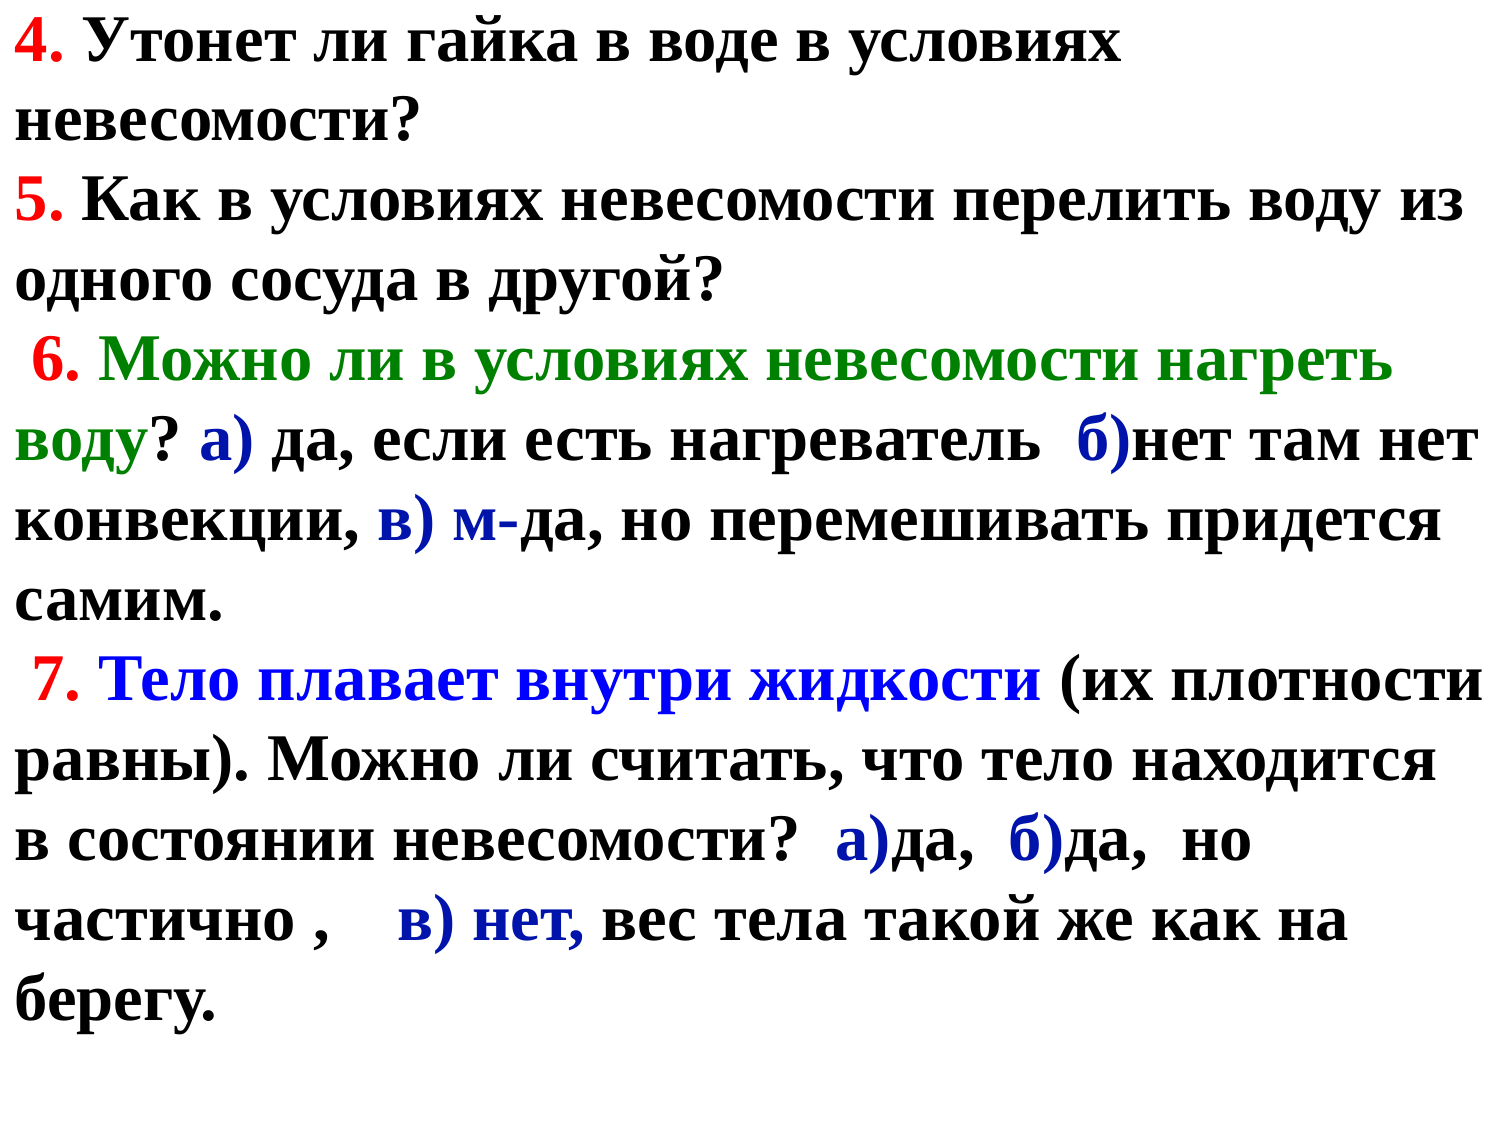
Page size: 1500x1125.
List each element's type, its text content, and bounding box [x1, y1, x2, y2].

text_box 4. Утонет ли гайка в воде в условиях невесомости? 5. Как в условиях невесомости перелить воду из одного сосуда в другой? 6. Можно ли в условиях невесомости нагреть воду? а) да, если есть нагреватель б)нет там нет конвекции, в) м-да, но перемешивать придется самим. 7. Тело плавает внутри жидкости (их плотности равны). Можно ли считать, что тело находится в состоянии невесомости? а)да, б)да, но частично , в) нет, вес тела такой же как на берегу. [0, 0, 1500, 1042]
